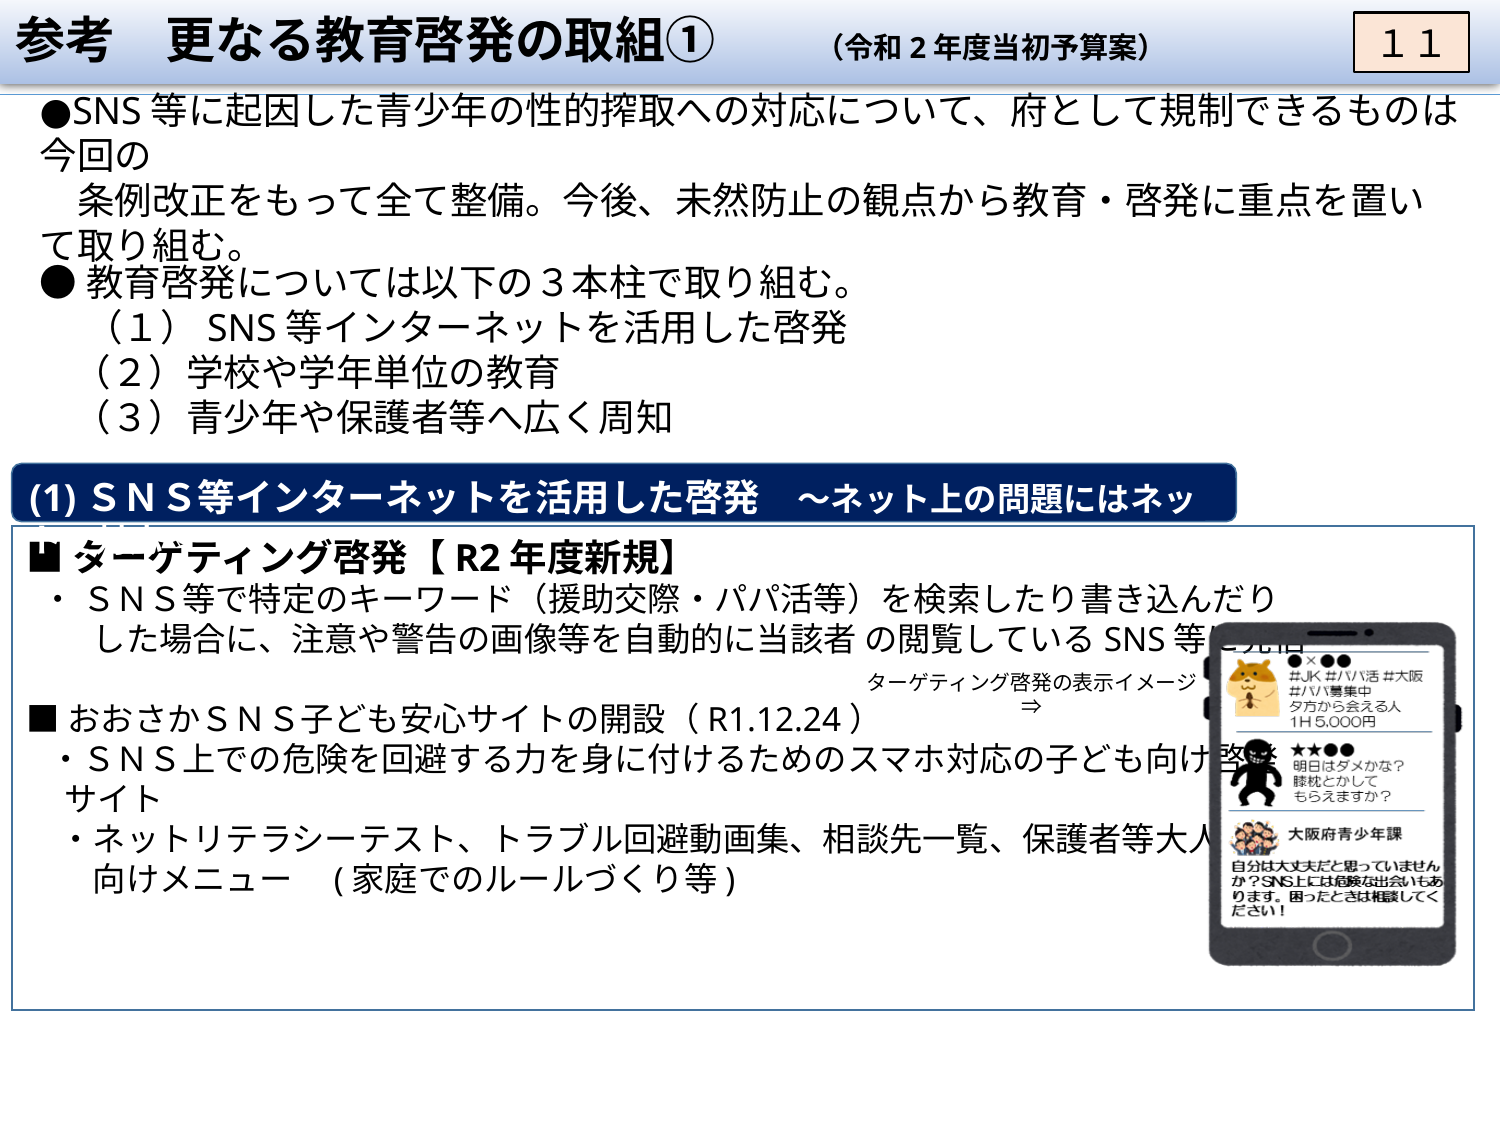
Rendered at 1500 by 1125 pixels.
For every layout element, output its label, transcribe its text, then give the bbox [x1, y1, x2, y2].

text_box 参考 更なる教育啓発の取組① （令和2年度当初予算案） [0, 0, 1500, 84]
text_box ■ターゲティング啓発【R2年度新規】 ・ ＳＮＳ等で特定のキーワード（援助交際・パパ活等）を検索したり書き込んだり した場合に、注意や警告の画像等を自動的に当該者 の閲覧しているSNS等に発信 ■おおさかＳＮＳ子ども安心サイトの開設（R1.12.24） ・ＳＮＳ上での危険を回避する力を身に付けるためのスマホ対応の子ども向け啓発 サイト ・ネットリテラシーテスト、トラブル回避動画集、相談先一覧、保護者等大人 向けメニュー (家庭でのルールづくり等) [11, 525, 1475, 1011]
text_box ターゲティング啓発の表示イメージ⇒ [842, 671, 1161, 717]
text_box (1)ＳＮＳ等インターネットを活用した啓発 ～ネット上の問題にはネットで対応～ [10, 462, 1238, 523]
picture [1161, 614, 1500, 976]
text_box ●SNS等に起因した青少年の性的搾取への対応について、府として規制できるものは今回の 条例改正をもって全て整備。今後、未然防止の観点から教育・啓発に重点を置いて取り組む。 [24, 118, 1476, 236]
text_box ●教育啓発については以下の３本柱で取り組む。 （１）SNS等インターネットを活用した啓発 （２）学校や学年単位の教育 （３）青少年や保護者等へ広く周知 [24, 252, 1476, 445]
text_box １１ [1354, 12, 1469, 73]
